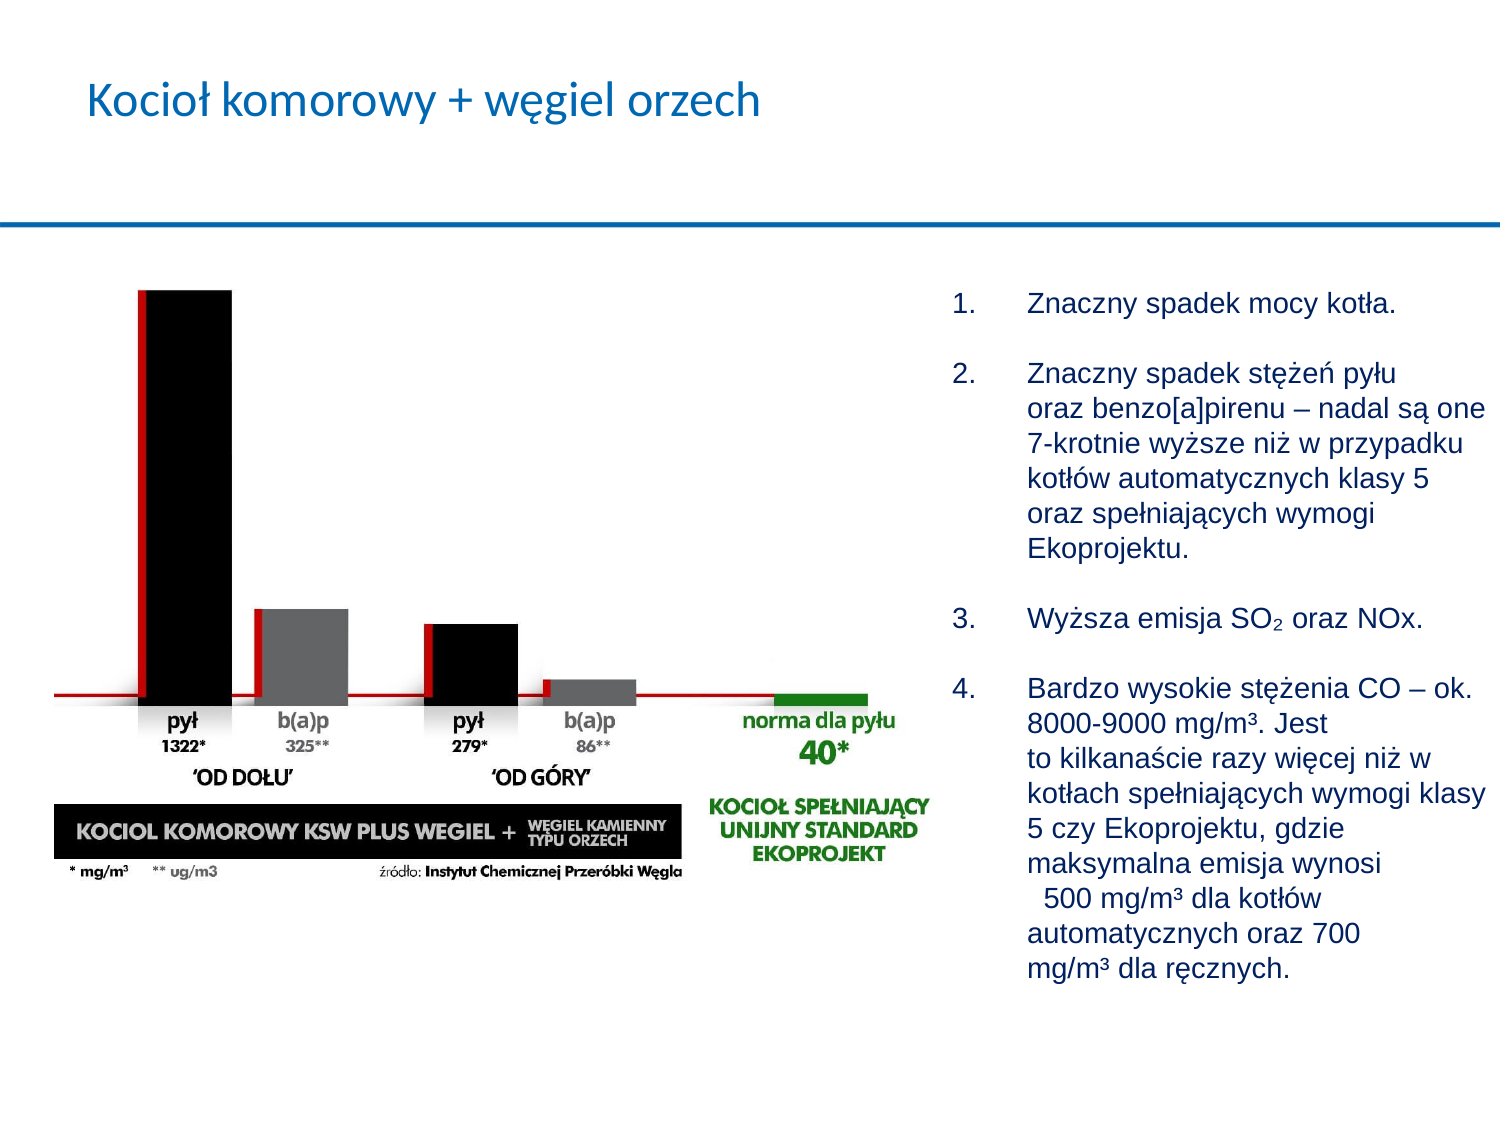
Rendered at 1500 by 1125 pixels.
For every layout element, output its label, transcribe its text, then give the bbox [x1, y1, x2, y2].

list Znaczny spadek mocy kotła. Znaczny spadek stężeń pyłu oraz benzo[a]pirenu – nadal są one 7-krotnie wyższe niż w przypadku kotłów automatycznych klasy 5 oraz spełniających wymogi Ekoprojektu. Wyższa emisja SO₂ oraz NOx. Bardzo wysokie stężenia CO – ok. 8000-9000 mg/m³. Jest to kilkanaście razy więcej niż w kotłach spełniających wymogi klasy 5 czy Ekoprojektu, gdzie maksymalna emisja wynosi 500 mg/m³ dla kotłów automatycznych oraz 700 mg/m³ dla ręcznych. [952, 284, 1490, 1047]
picture [0, 0, 1500, 1125]
list Kocioł komorowy + węgiel orzech [87, 73, 826, 149]
